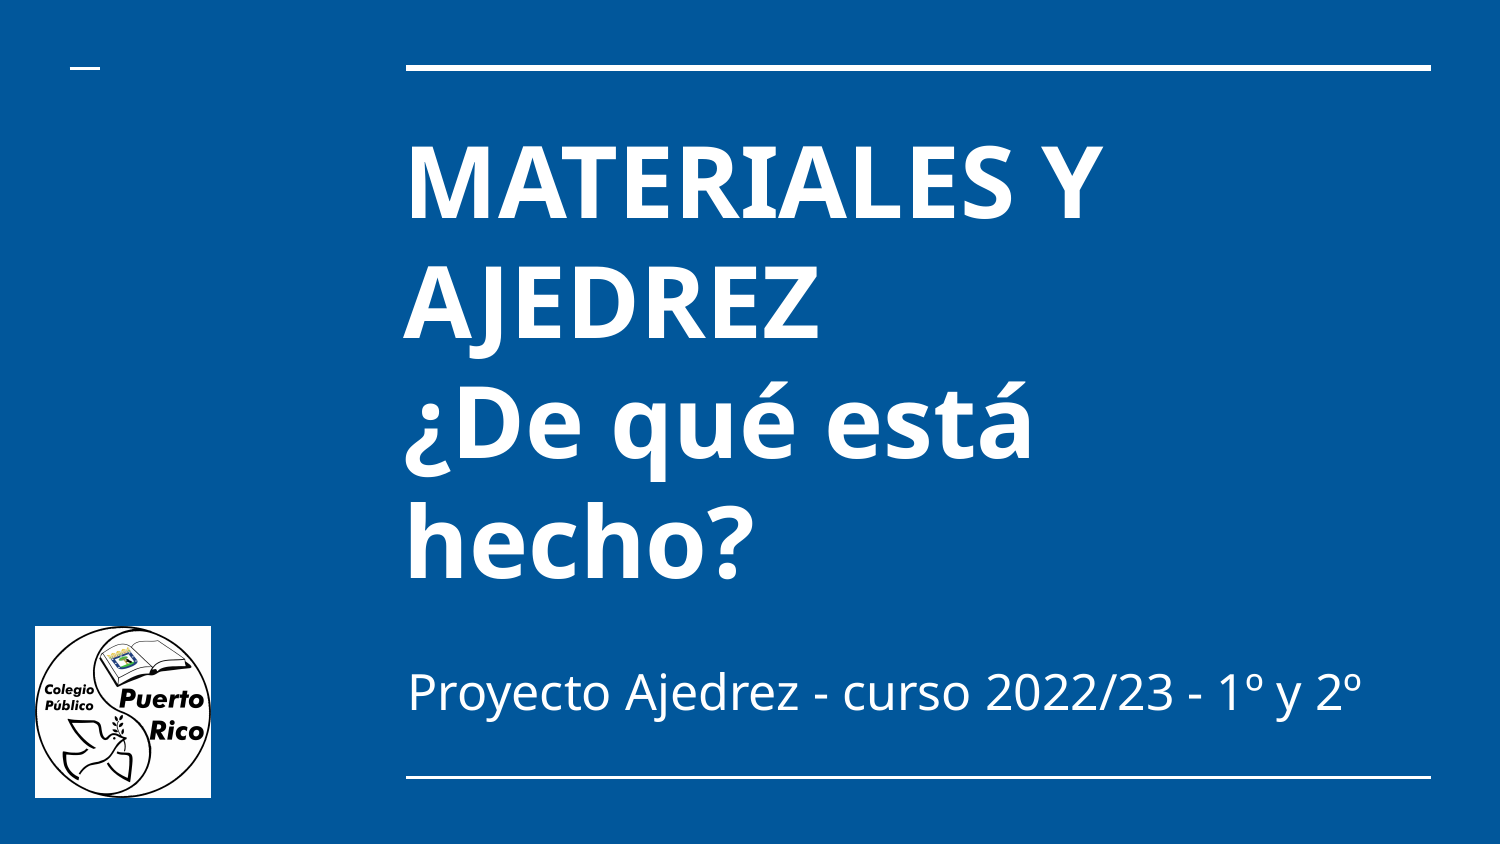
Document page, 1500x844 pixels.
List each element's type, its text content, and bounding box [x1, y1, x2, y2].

picture [35, 626, 211, 799]
title MATERIALES Y AJEDREZ ¿De qué está hecho? [389, 103, 1428, 357]
subtitle Proyecto Ajedrez - curso 2022/23 - 1º y 2º [392, 531, 1431, 735]
